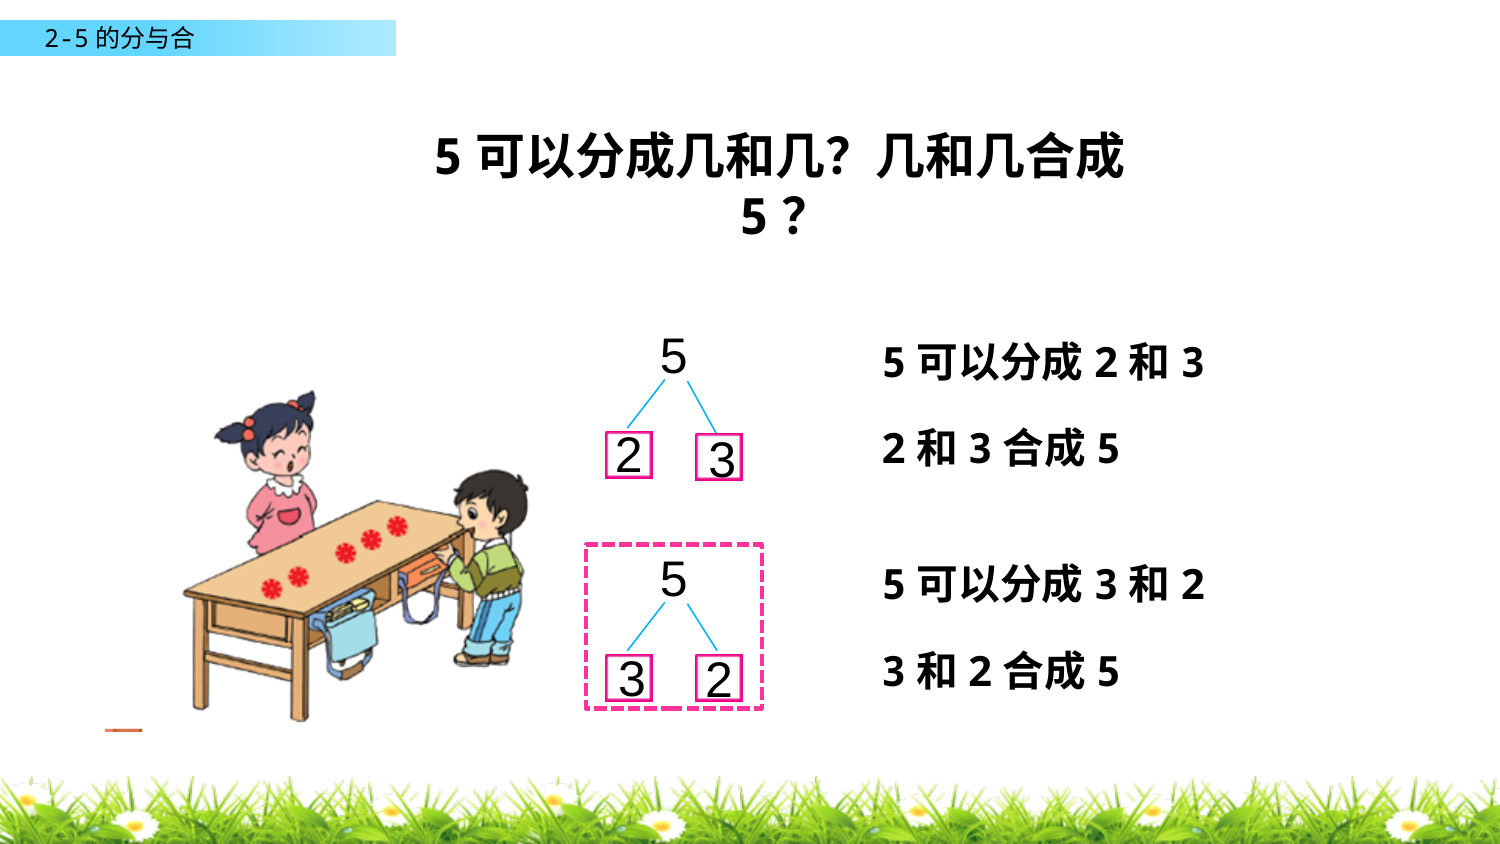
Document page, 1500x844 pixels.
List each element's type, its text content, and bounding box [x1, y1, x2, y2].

text_box 5可以分成3和2 [866, 550, 1221, 616]
text_box 3和2合成5 [866, 637, 1136, 703]
picture [0, 776, 1500, 844]
text_box 5可以分成2和3 [866, 328, 1221, 393]
text_box [584, 542, 593, 711]
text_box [597, 316, 751, 487]
picture [105, 351, 537, 732]
text_box 2和3合成5 [866, 414, 1136, 480]
text_box 5可以分成几和几？几和几合成5？ [375, 117, 1196, 252]
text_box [597, 538, 751, 709]
text_box [754, 542, 764, 711]
